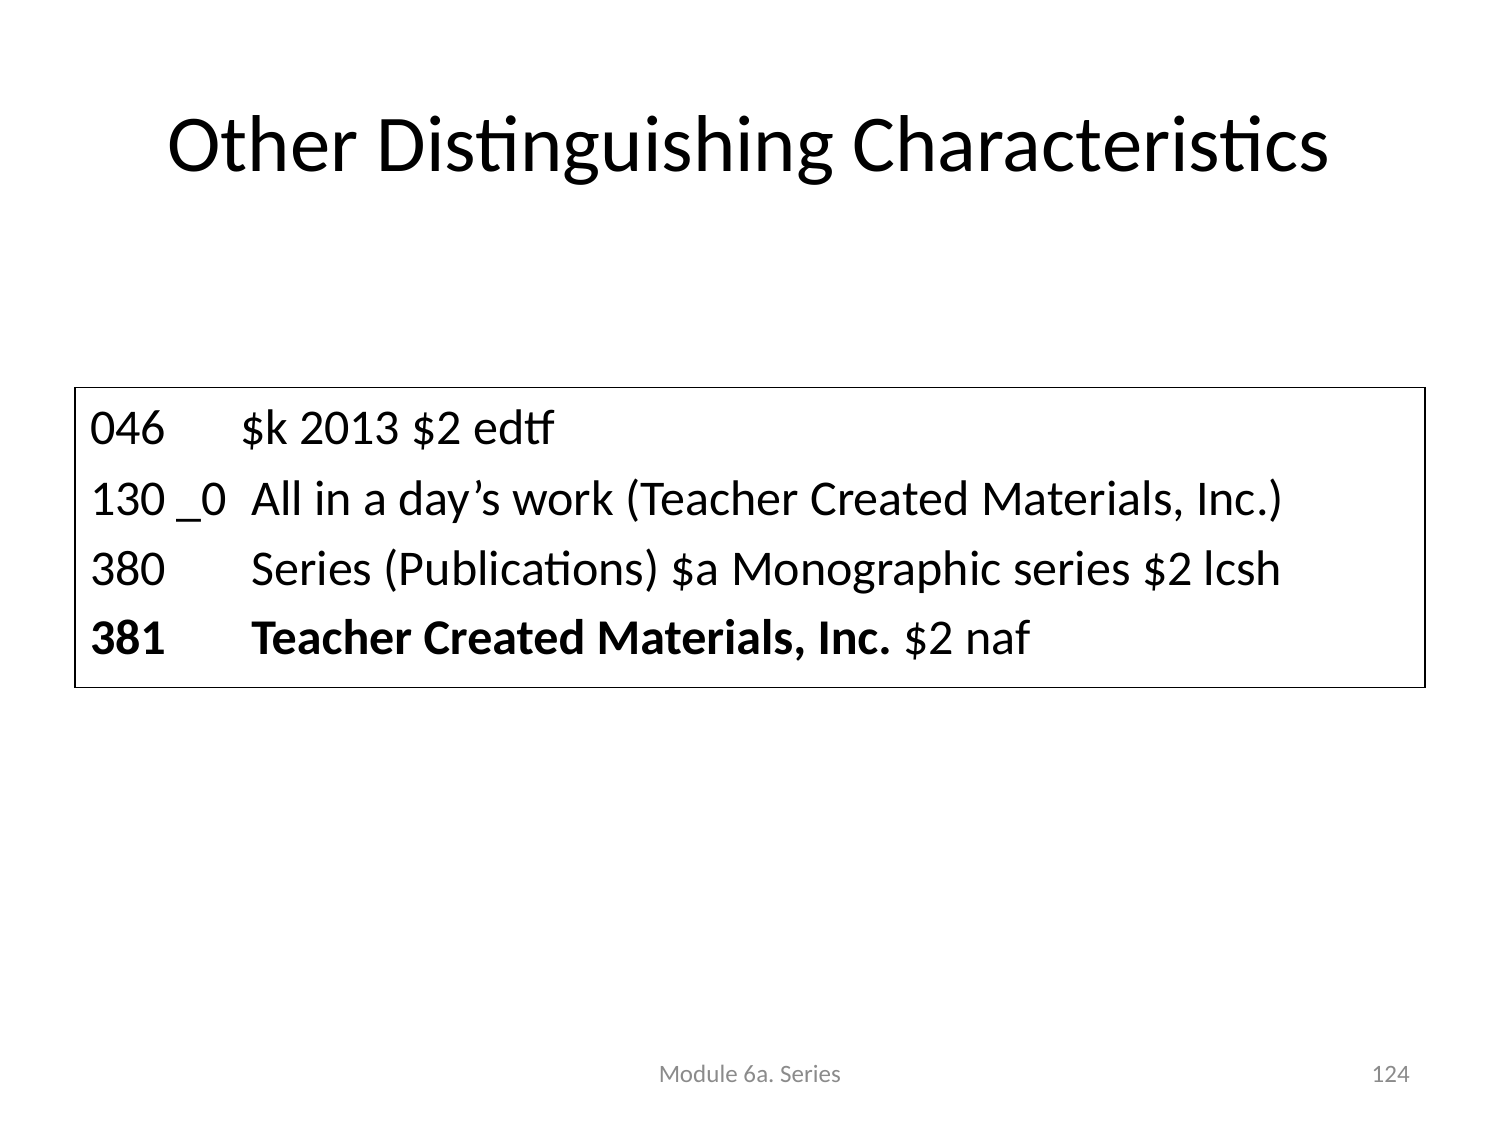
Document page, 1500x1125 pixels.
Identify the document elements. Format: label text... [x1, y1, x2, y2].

slide_number 124 [1074, 1042, 1425, 1103]
title Other Distinguishing Characteristics [74, 44, 1426, 233]
footer Module 6a. Series [512, 1042, 988, 1103]
list 046 $k 2013 $2 edtf 130 _0 All in a day’s work (Teacher Created Materials, Inc.) 380 Series (Publications) $a Monographic series $2 lcsh 381 Teacher Created Materials, Inc. $2 naf [74, 387, 1426, 688]
